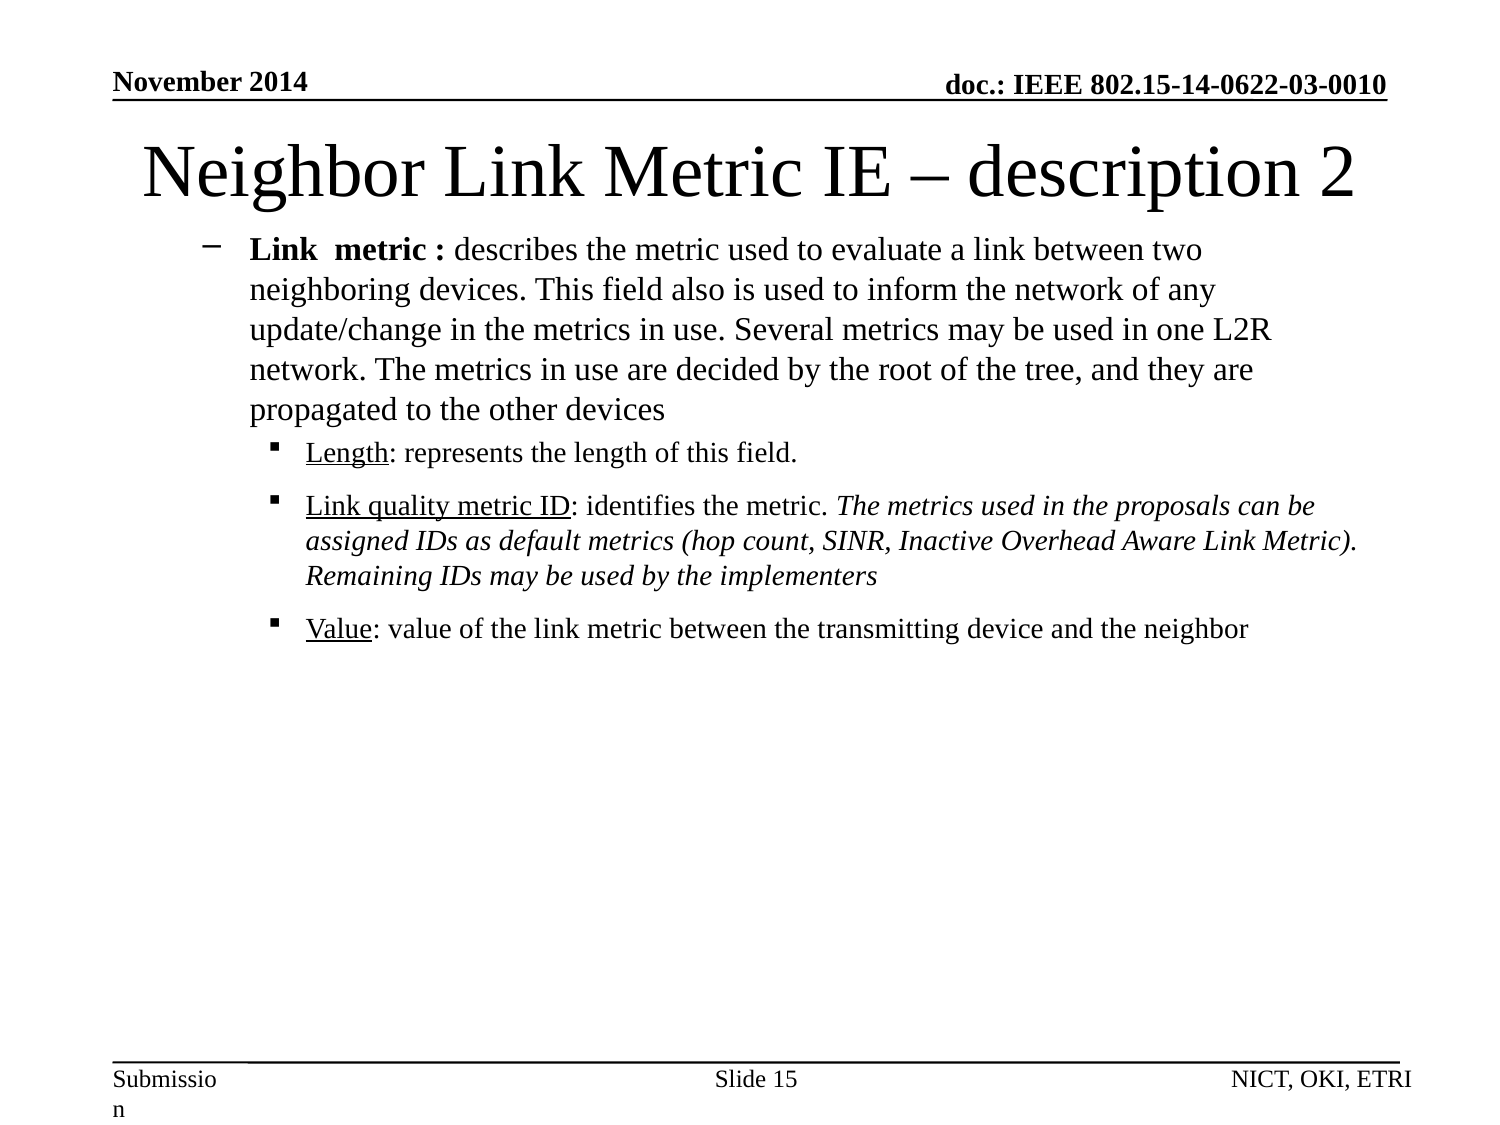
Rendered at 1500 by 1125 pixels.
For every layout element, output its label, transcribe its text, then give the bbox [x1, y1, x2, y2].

footer NICT, OKI, ETRI [900, 1062, 1413, 1093]
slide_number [112, 62, 375, 98]
slide_number Slide 15 [712, 1062, 800, 1093]
title Neighbor Link Metric IE – description 2 [112, 112, 1388, 219]
list Link metric : describes the metric used to evaluate a link between two neighboring devices. This field also is used to inform the network of any update/change in the metrics in use. Several metrics may be used in one L2R network. The metrics in use are decided by the root of the tree, and they are propagated to the other devices Length: represents the length of this field. Link quality metric ID: identifies the metric. The metrics used in the proposals can be assigned IDs as default metrics (hop count, SINR, Inactive Overhead Aware Link Metric). Remaining IDs may be used by the implementers Value: value of the link metric between the transmitting device and the neighbor [112, 219, 1388, 1000]
